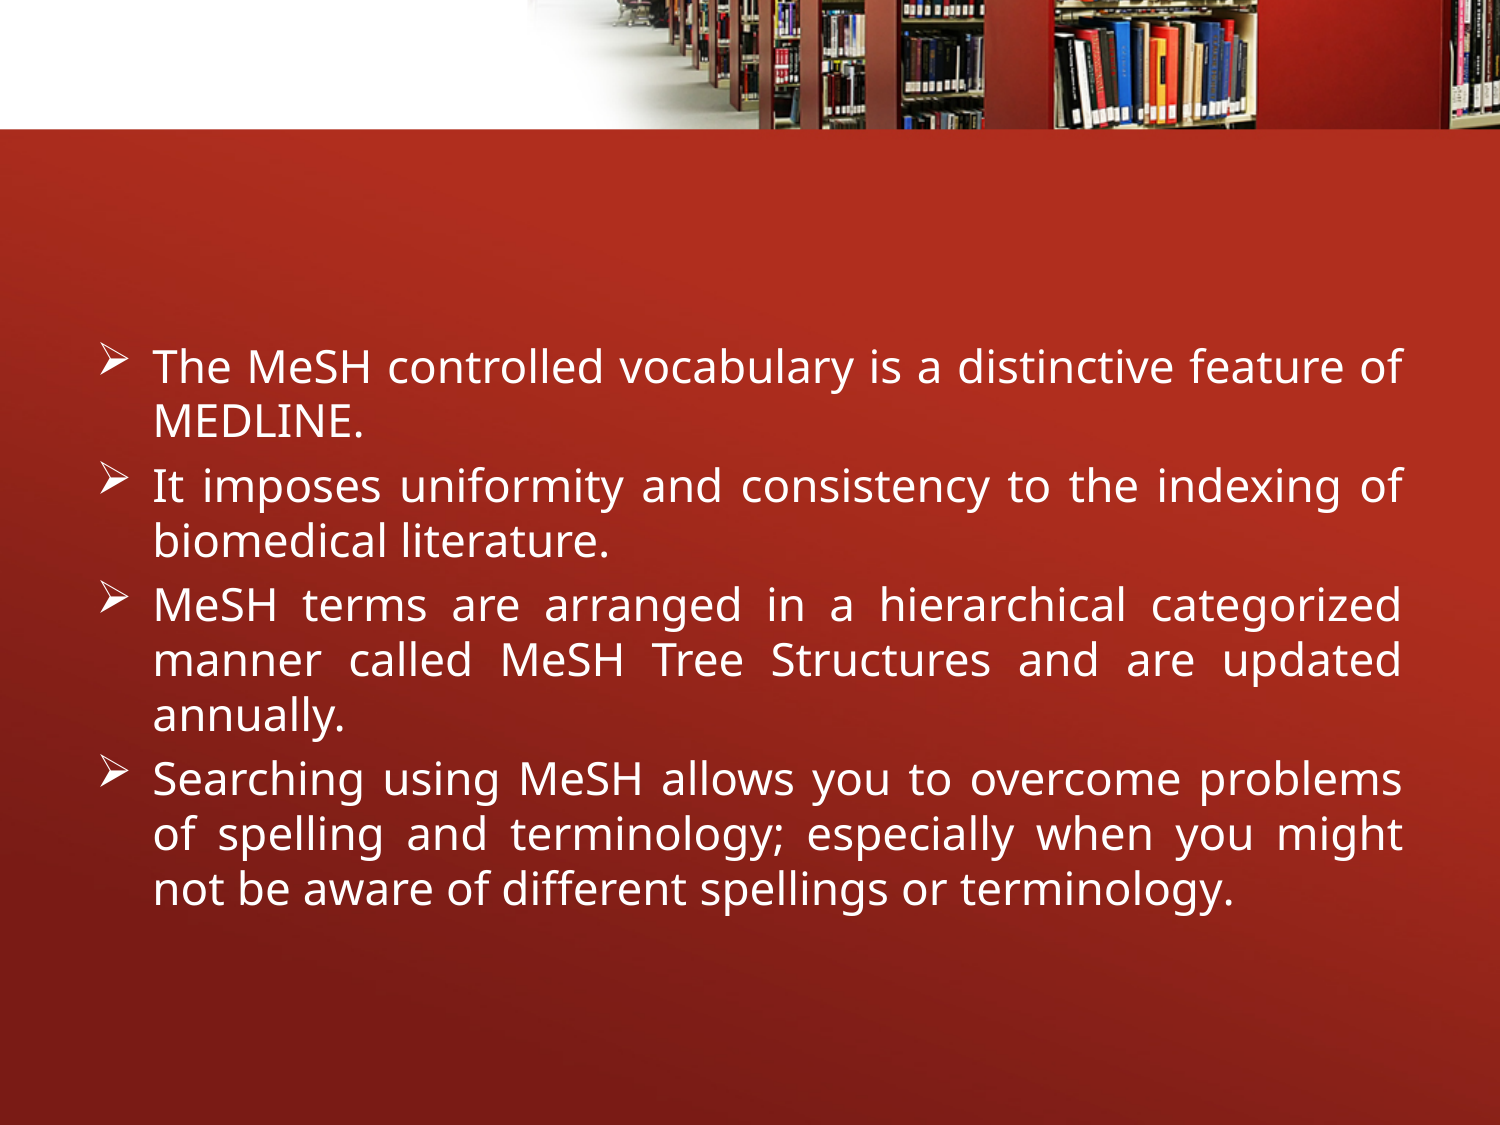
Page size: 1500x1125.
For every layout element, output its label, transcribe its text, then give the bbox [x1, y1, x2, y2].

list The MeSH controlled vocabulary is a distinctive feature of MEDLINE. It imposes uniformity and consistency to the indexing of biomedical literature. MeSH terms are arranged in a hierarchical categorized manner called MeSH Tree Structures and are updated annually. Searching using MeSH allows you to overcome problems of spelling and terminology; especially when you might not be aware of different spellings or terminology. [80, 329, 1419, 1030]
picture [0, 0, 1500, 1125]
